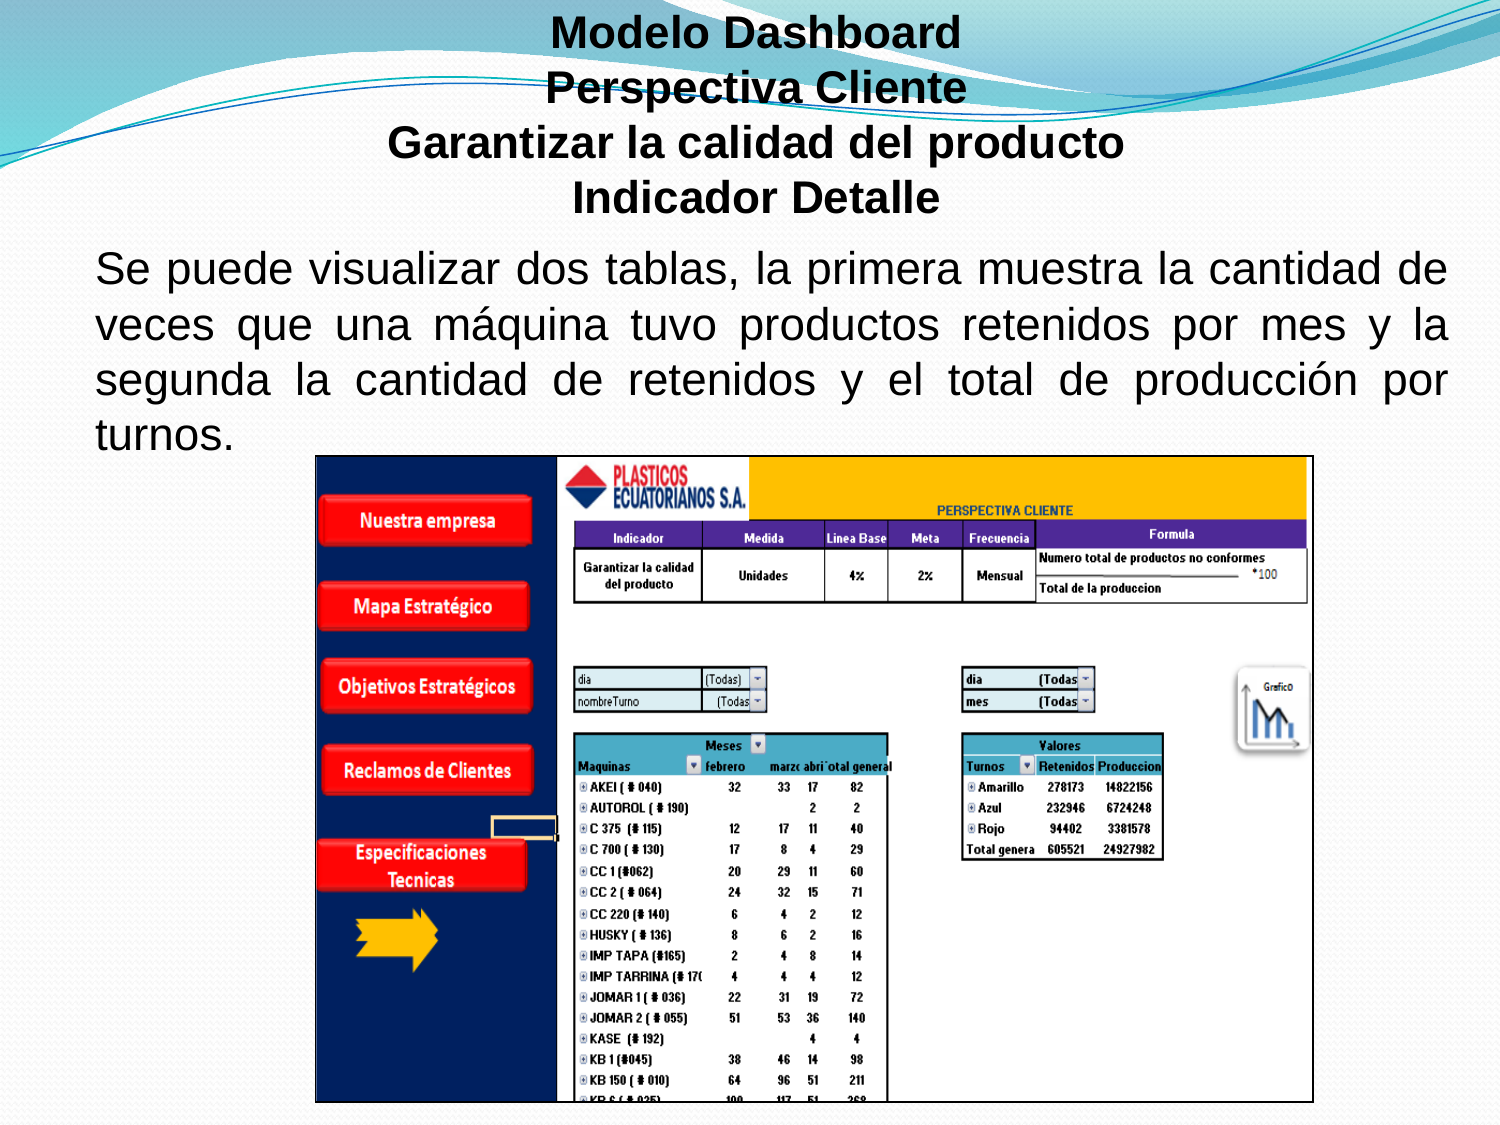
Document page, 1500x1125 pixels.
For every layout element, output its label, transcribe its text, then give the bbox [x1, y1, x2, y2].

title Modelo Dashboard Perspectiva Cliente Garantizar la calidad del producto Indicador Detalle [81, 0, 1433, 222]
list Se puede visualizar dos tablas, la primera muestra la cantidad de veces que una máquina tuvo productos retenidos por mes y la segunda la cantidad de retenidos y el total de producción por turnos. [34, 222, 1466, 1125]
picture [316, 456, 1313, 1102]
